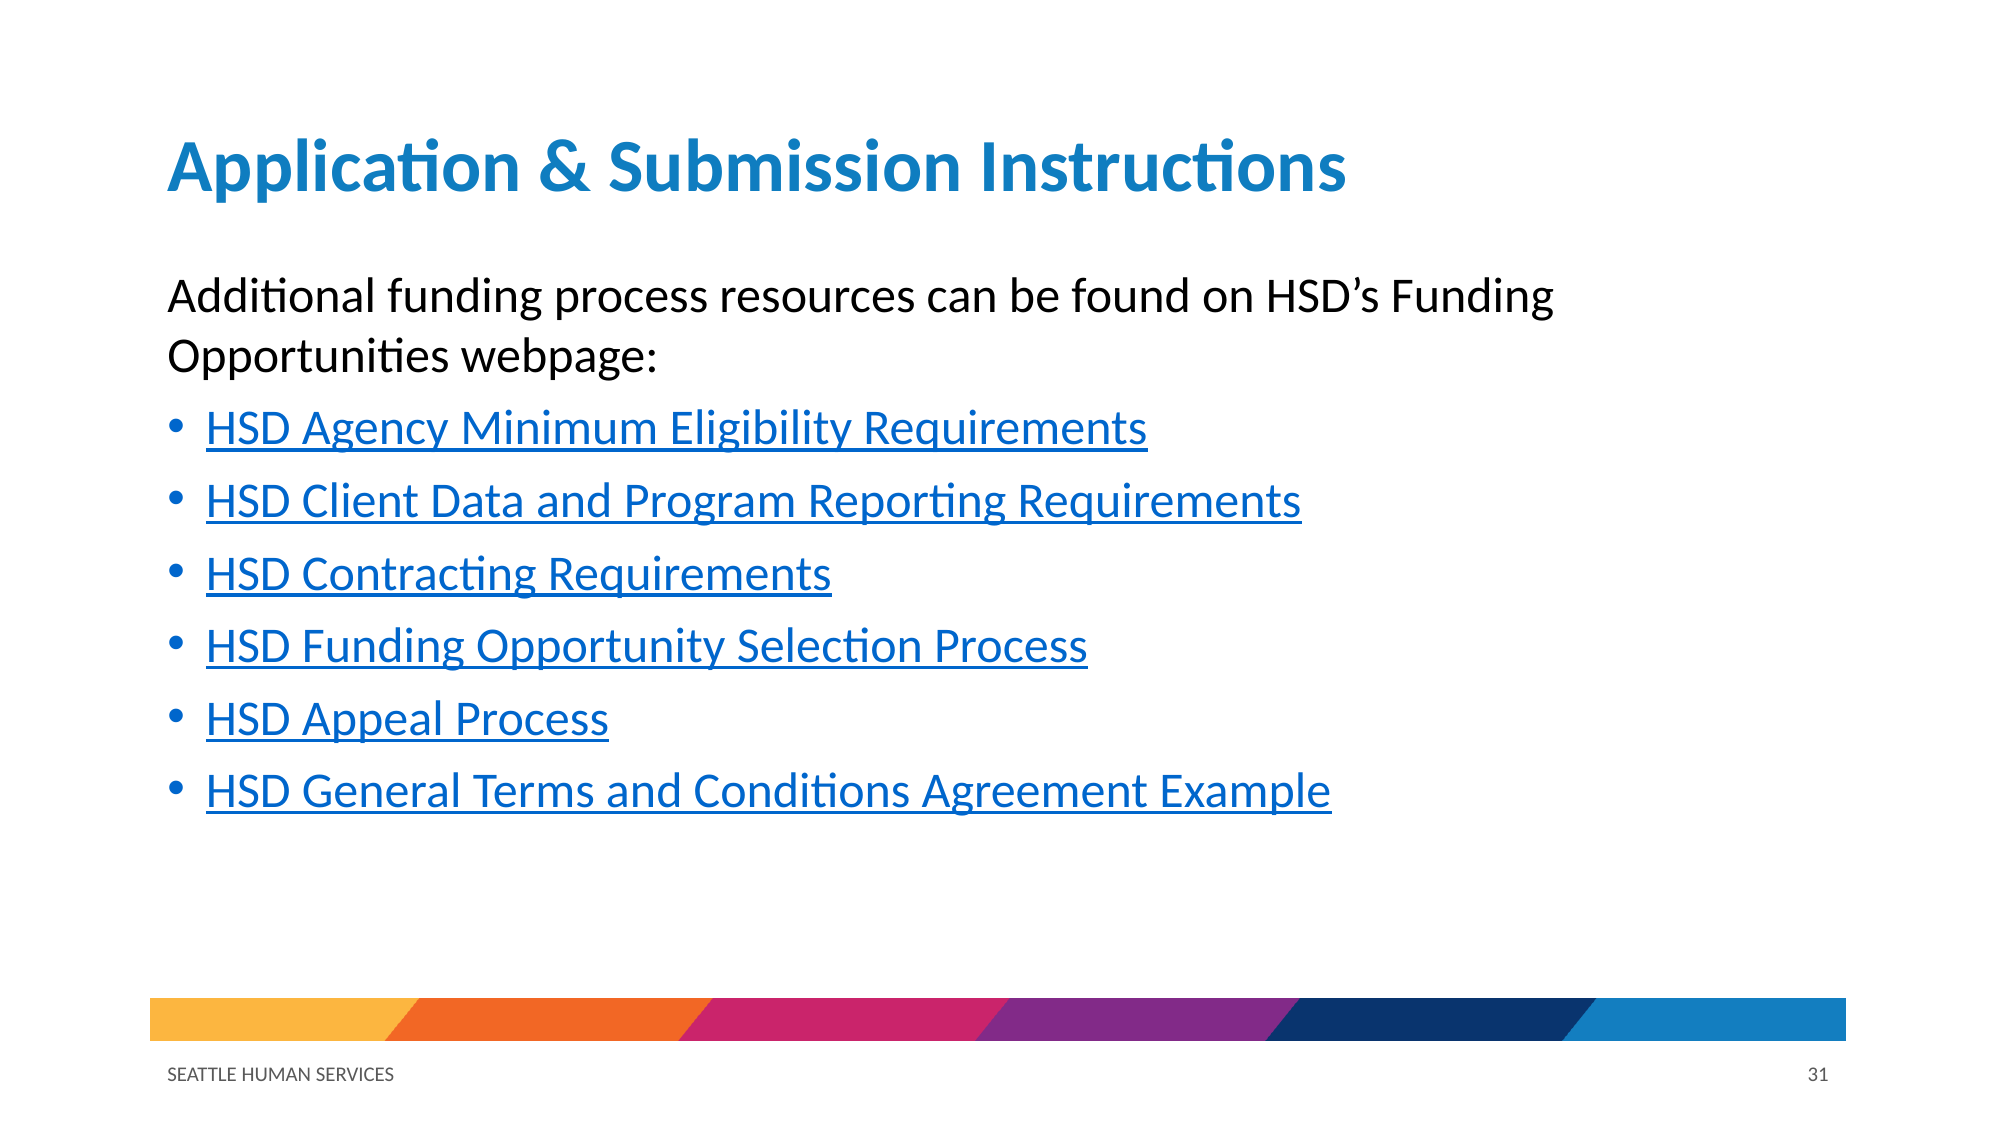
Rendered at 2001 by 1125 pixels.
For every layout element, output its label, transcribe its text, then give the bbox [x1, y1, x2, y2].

picture [150, 998, 1846, 1041]
footer SEATTLE HUMAN SERVICES [152, 1042, 786, 1103]
slide_number 31 [1377, 1042, 1844, 1103]
title Application & Submission Instructions [152, 45, 1848, 215]
list Additional funding process resources can be found on HSD’s Funding Opportunities webpage: HSD Agency Minimum Eligibility Requirements HSD Client Data and Program Reporting Requirements HSD Contracting Requirements HSD Funding Opportunity Selection Process HSD Appeal Process HSD General Terms and Conditions Agreement Example [152, 254, 1848, 962]
